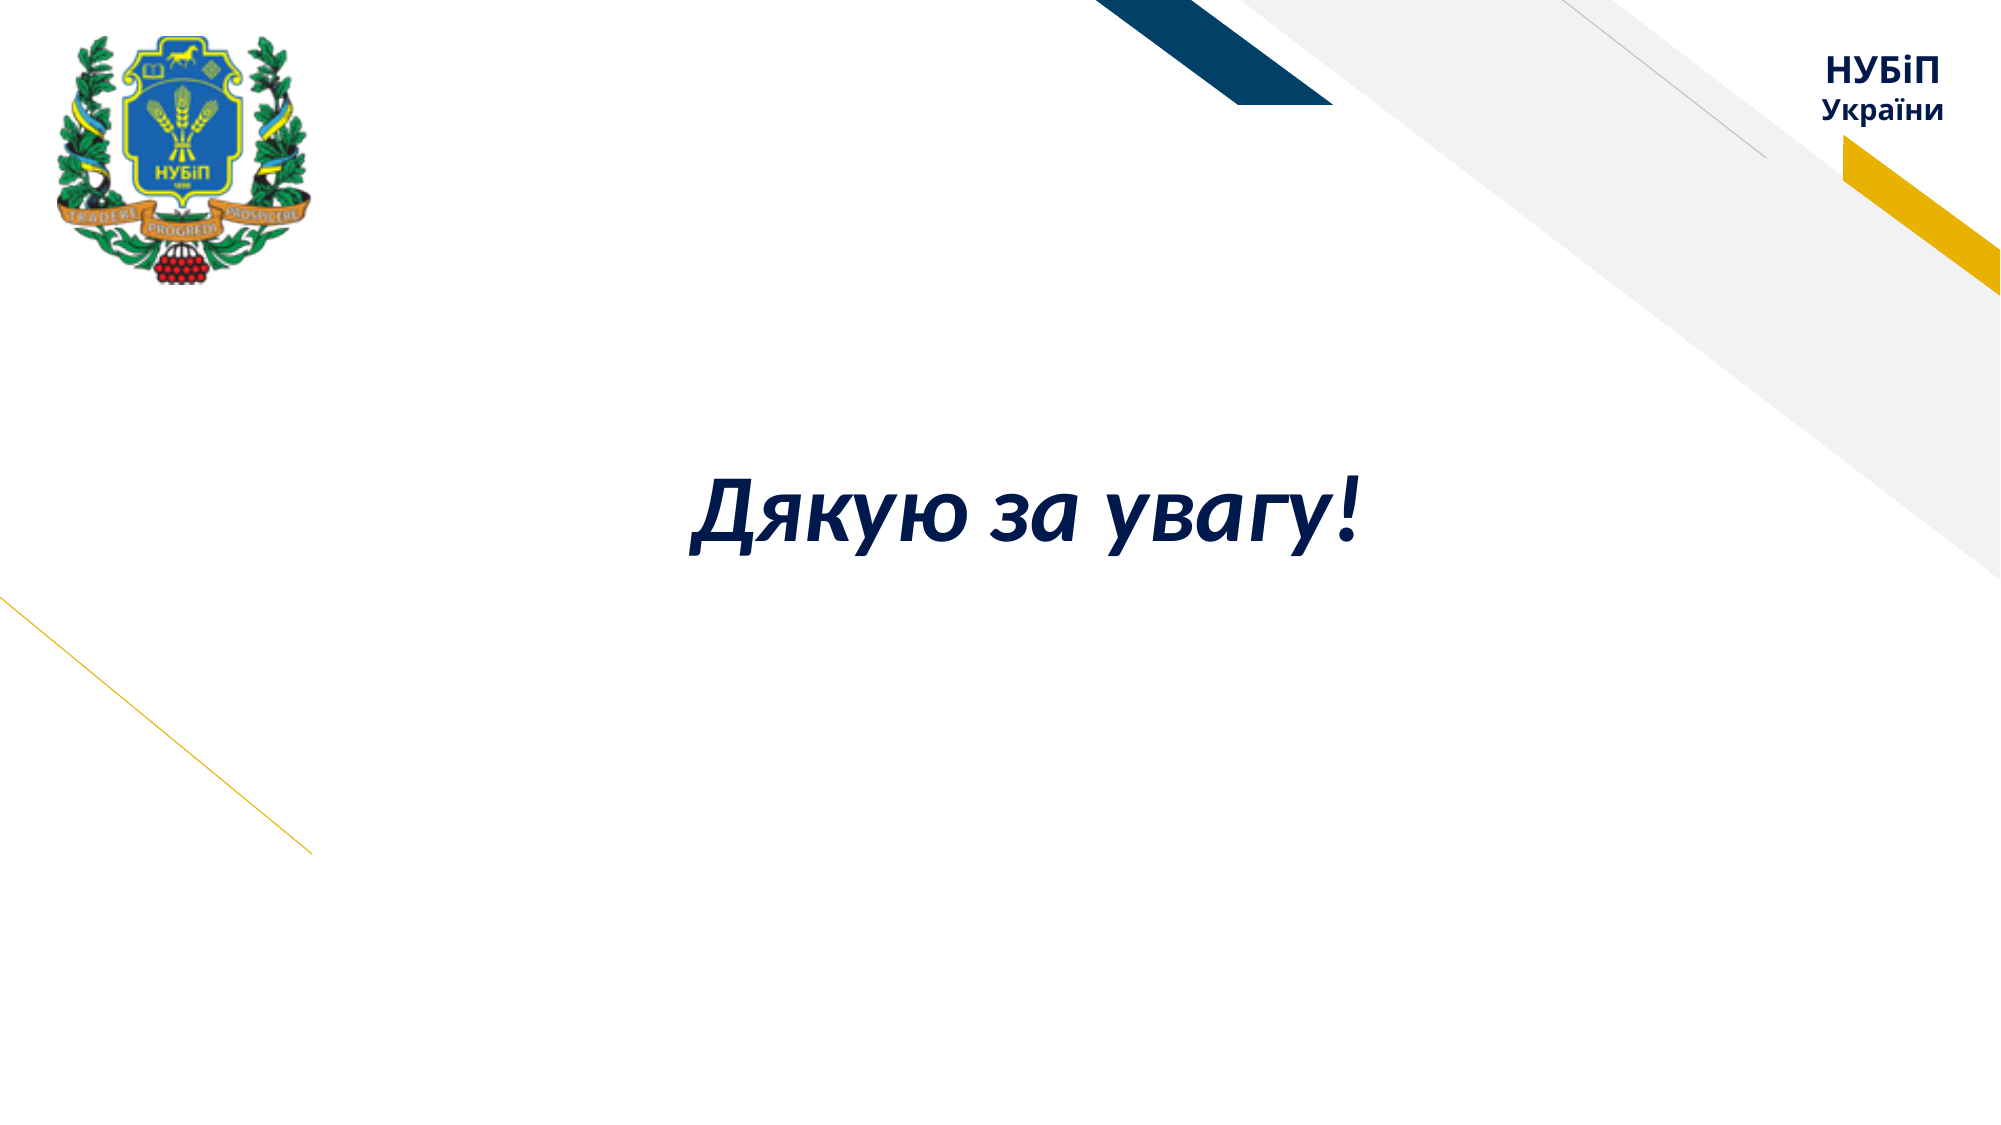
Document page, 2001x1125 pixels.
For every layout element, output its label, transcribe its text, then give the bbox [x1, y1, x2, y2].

picture [57, 36, 320, 285]
text_box Дякую за увагу! [223, 450, 1833, 563]
